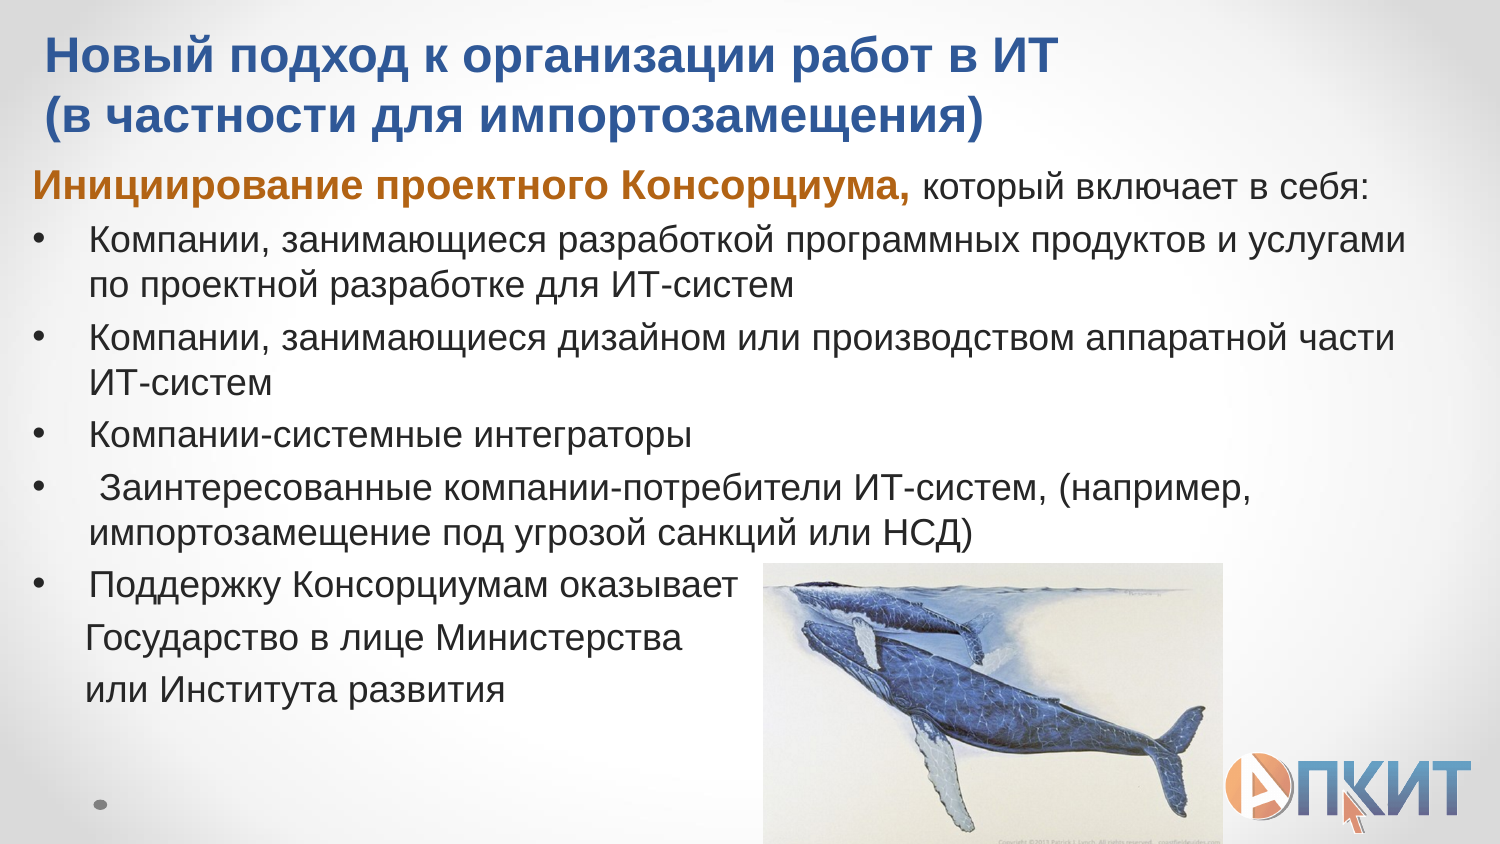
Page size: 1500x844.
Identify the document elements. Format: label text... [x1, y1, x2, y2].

text_box Инициирование проектного Консорциума, который включает в себя: Компании, занимающиеся разработкой программных продуктов и услугами по проектной разработке для ИТ-систем Компании, занимающиеся дизайном или производством аппаратной части ИТ-систем Компании-системные интеграторы Заинтересованные компании-потребители ИТ-систем, (например, импортозамещение под угрозой санкций или НСД) Поддержку Консорциумам оказывает Государство в лице Министерства или Института развития [17, 150, 1469, 780]
picture [0, 0, 1500, 844]
title Новый подход к организации работ в ИТ (в частности для импортозамещения) [29, 20, 1270, 150]
